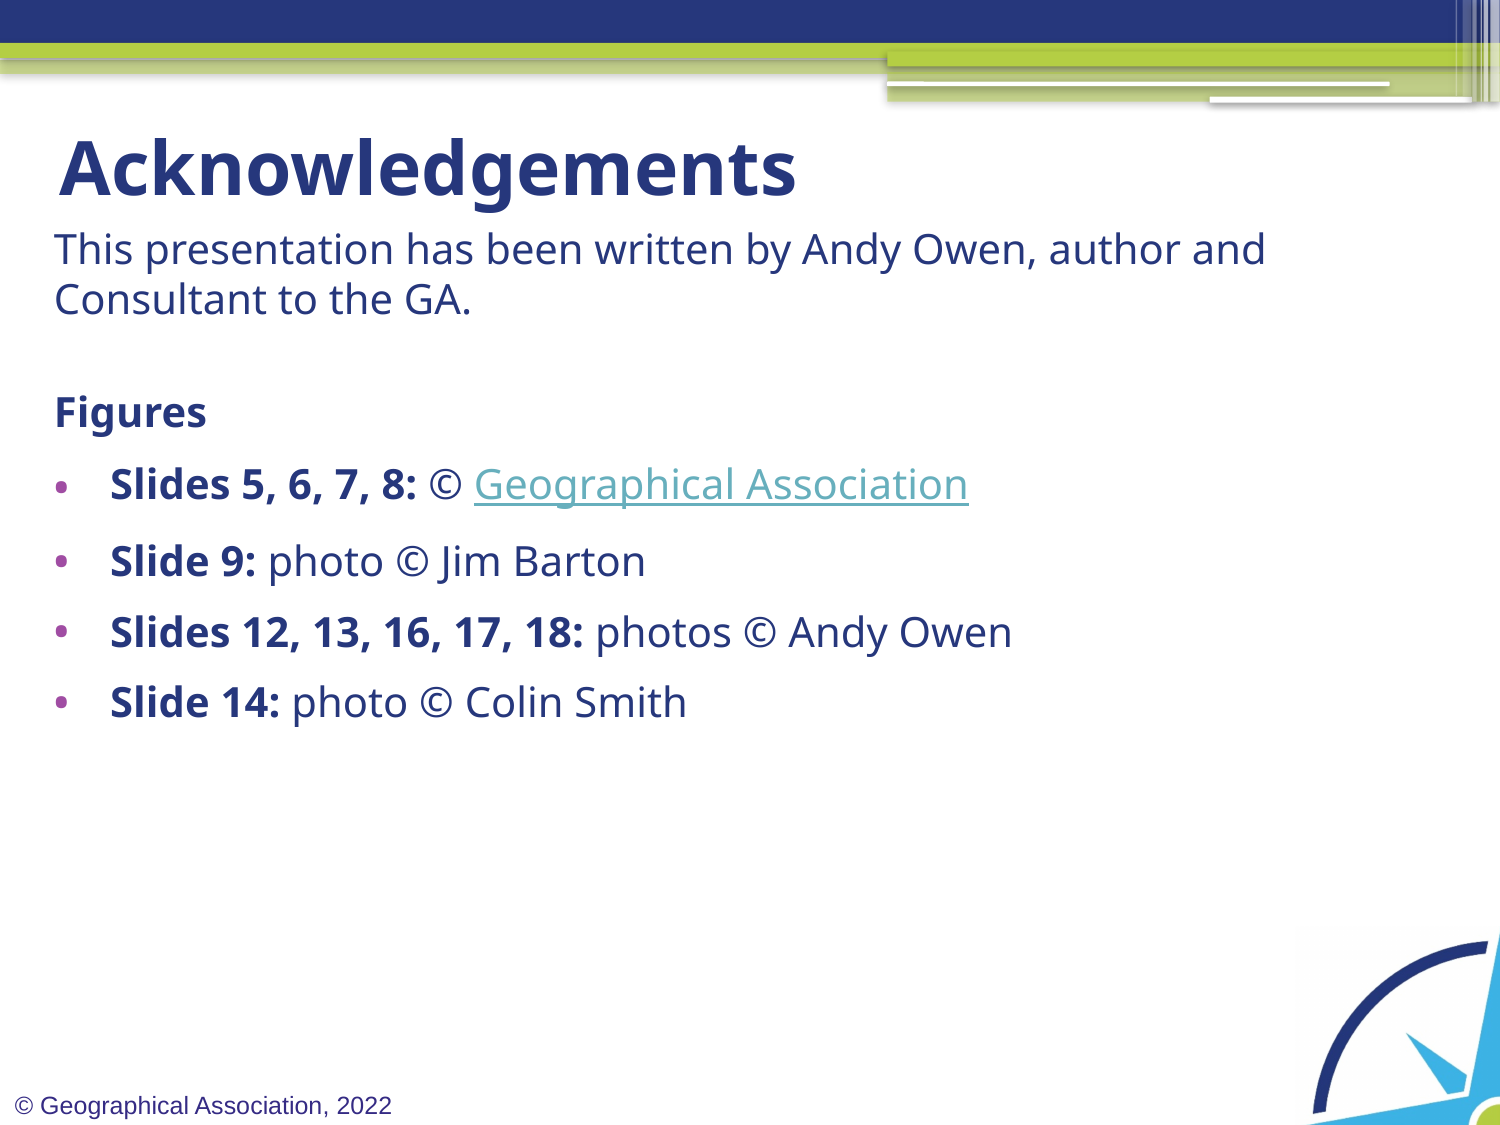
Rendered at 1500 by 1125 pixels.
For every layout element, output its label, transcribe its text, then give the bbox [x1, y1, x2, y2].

picture [1296, 927, 1500, 1125]
list This presentation has been written by Andy Owen, author and Consultant to the GA. Figures Slides 5, 6, 7, 8: © Geographical Association Slide 9: photo © Jim Barton Slides 12, 13, 16, 17, 18: photos © Andy Owen Slide 14: photo © Colin Smith [39, 215, 1433, 1047]
title Acknowledgements [44, 78, 1395, 215]
